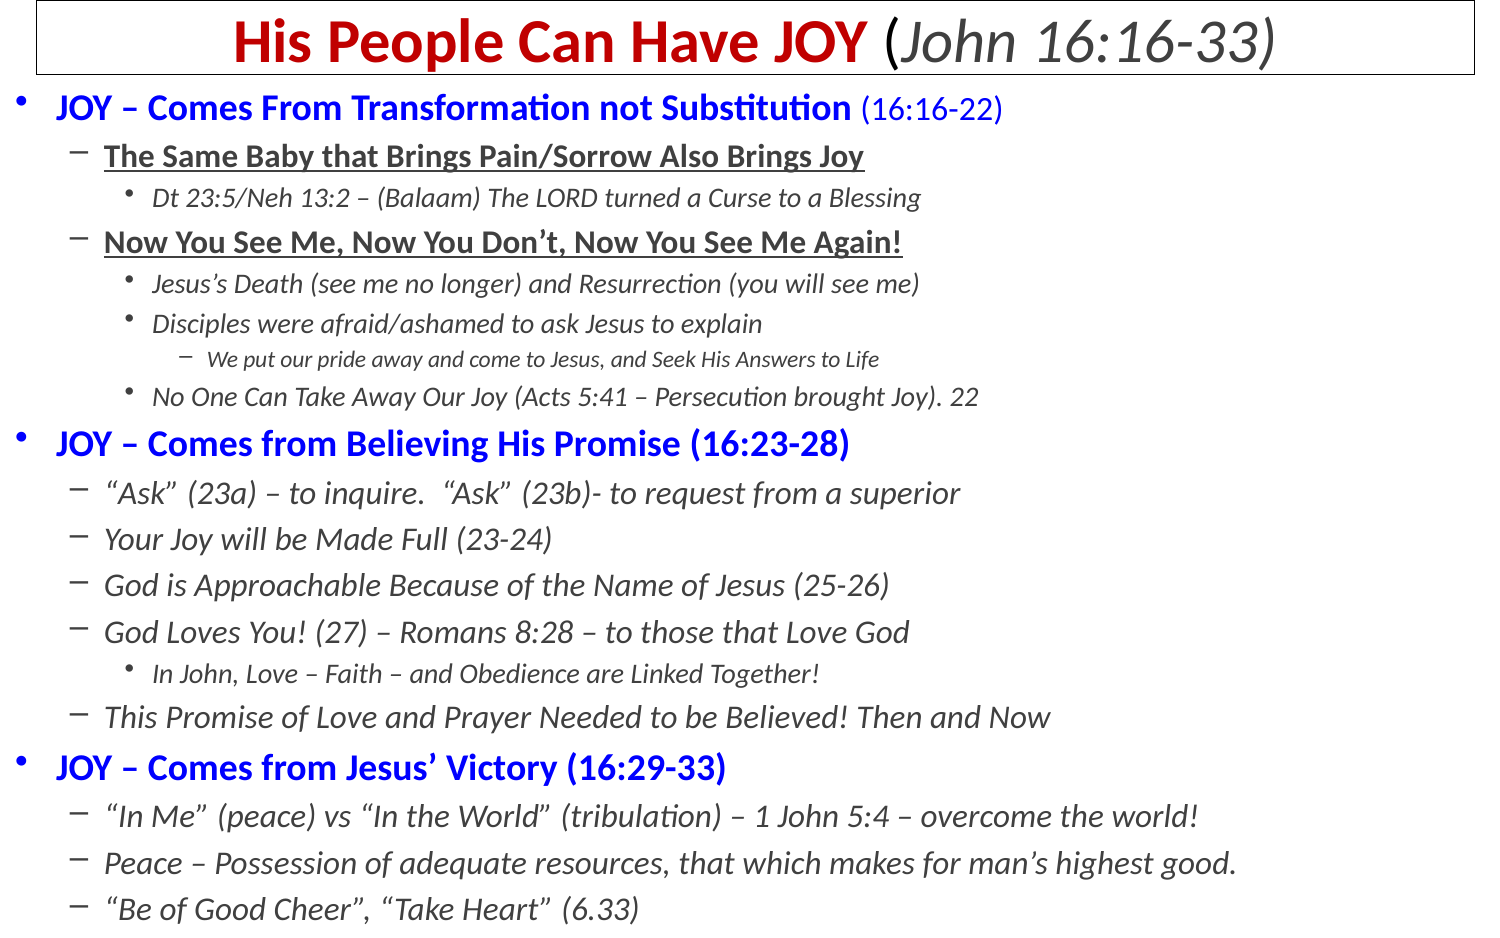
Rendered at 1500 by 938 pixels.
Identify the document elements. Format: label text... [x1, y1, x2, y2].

list JOY – Comes From Transformation not Substitution (16:16-22) The Same Baby that Brings Pain/Sorrow Also Brings Joy Dt 23:5/Neh 13:2 – (Balaam) The LORD turned a Curse to a Blessing Now You See Me, Now You Don’t, Now You See Me Again! Jesus’s Death (see me no longer) and Resurrection (you will see me) Disciples were afraid/ashamed to ask Jesus to explain We put our pride away and come to Jesus, and Seek His Answers to Life No One Can Take Away Our Joy (Acts 5:41 – Persecution brought Joy). 22 JOY – Comes from Believing His Promise (16:23-28) “Ask” (23a) – to inquire. “Ask” (23b)- to request from a superior Your Joy will be Made Full (23-24) God is Approachable Because of the Name of Jesus (25-26) God Loves You! (27) – Romans 8:28 – to those that Love God In John, Love – Faith – and Obedience are Linked Together! This Promise of Love and Prayer Needed to be Believed! Then and Now JOY – Comes from Jesus’ Victory (16:29-33) “In Me” (peace) vs “In the World” (tribulation) – 1 John 5:4 – overcome the world! Peace – Possession of adequate resources, that which makes for man’s highest good. “Be of Good Cheer”, “Take Heart” (6.33) [0, 75, 1500, 938]
title His People Can Have JOY (John 16:16-33) [36, 0, 1475, 75]
